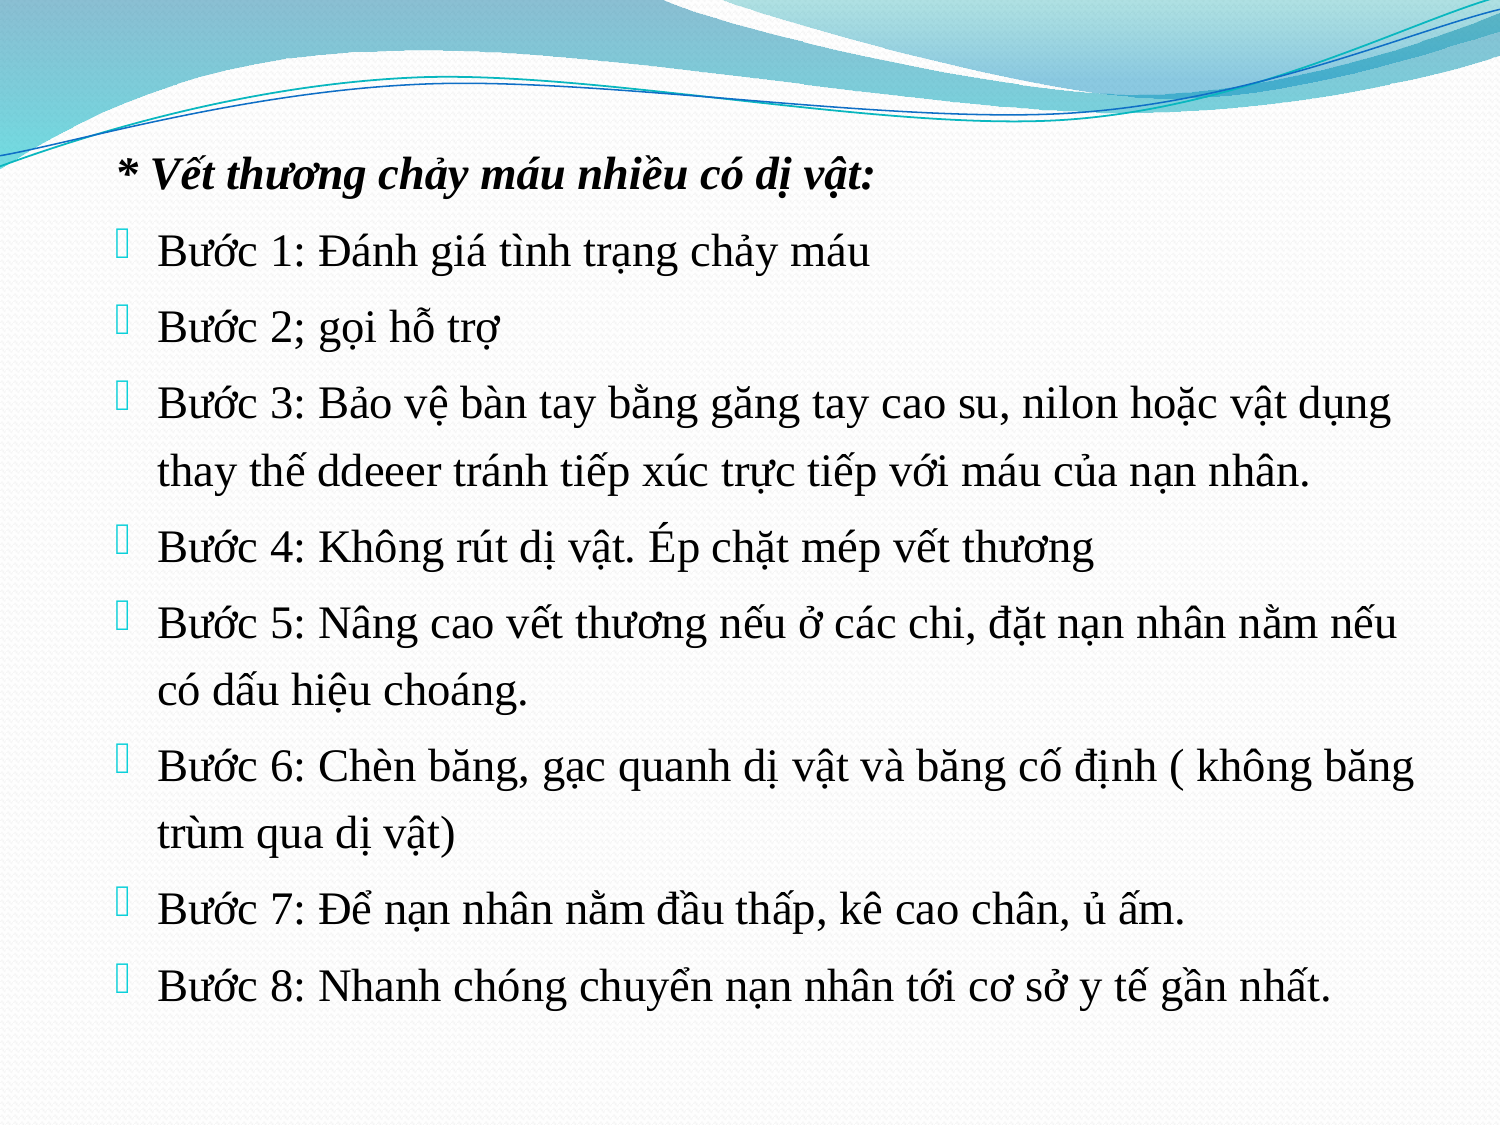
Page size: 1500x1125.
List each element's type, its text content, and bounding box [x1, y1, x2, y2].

list * Vết thương chảy máu nhiều có dị vật: Bước 1: Đánh giá tình trạng chảy máu Bước 2; gọi hỗ trợ Bước 3: Bảo vệ bàn tay bằng găng tay cao su, nilon hoặc vật dụng thay thế ddeeer tránh tiếp xúc trực tiếp với máu của nạn nhân. Bước 4: Không rút dị vật. Ép chặt mép vết thương Bước 5: Nâng cao vết thương nếu ở các chi, đặt nạn nhân nằm nếu có dấu hiệu choáng. Bước 6: Chèn băng, gạc quanh dị vật và băng cố định ( không băng trùm qua dị vật) Bước 7: Để nạn nhân nằm đầu thấp, kê cao chân, ủ ấm. Bước 8: Nhanh chóng chuyển nạn nhân tới cơ sở y tế gần nhất. [99, 125, 1450, 1025]
